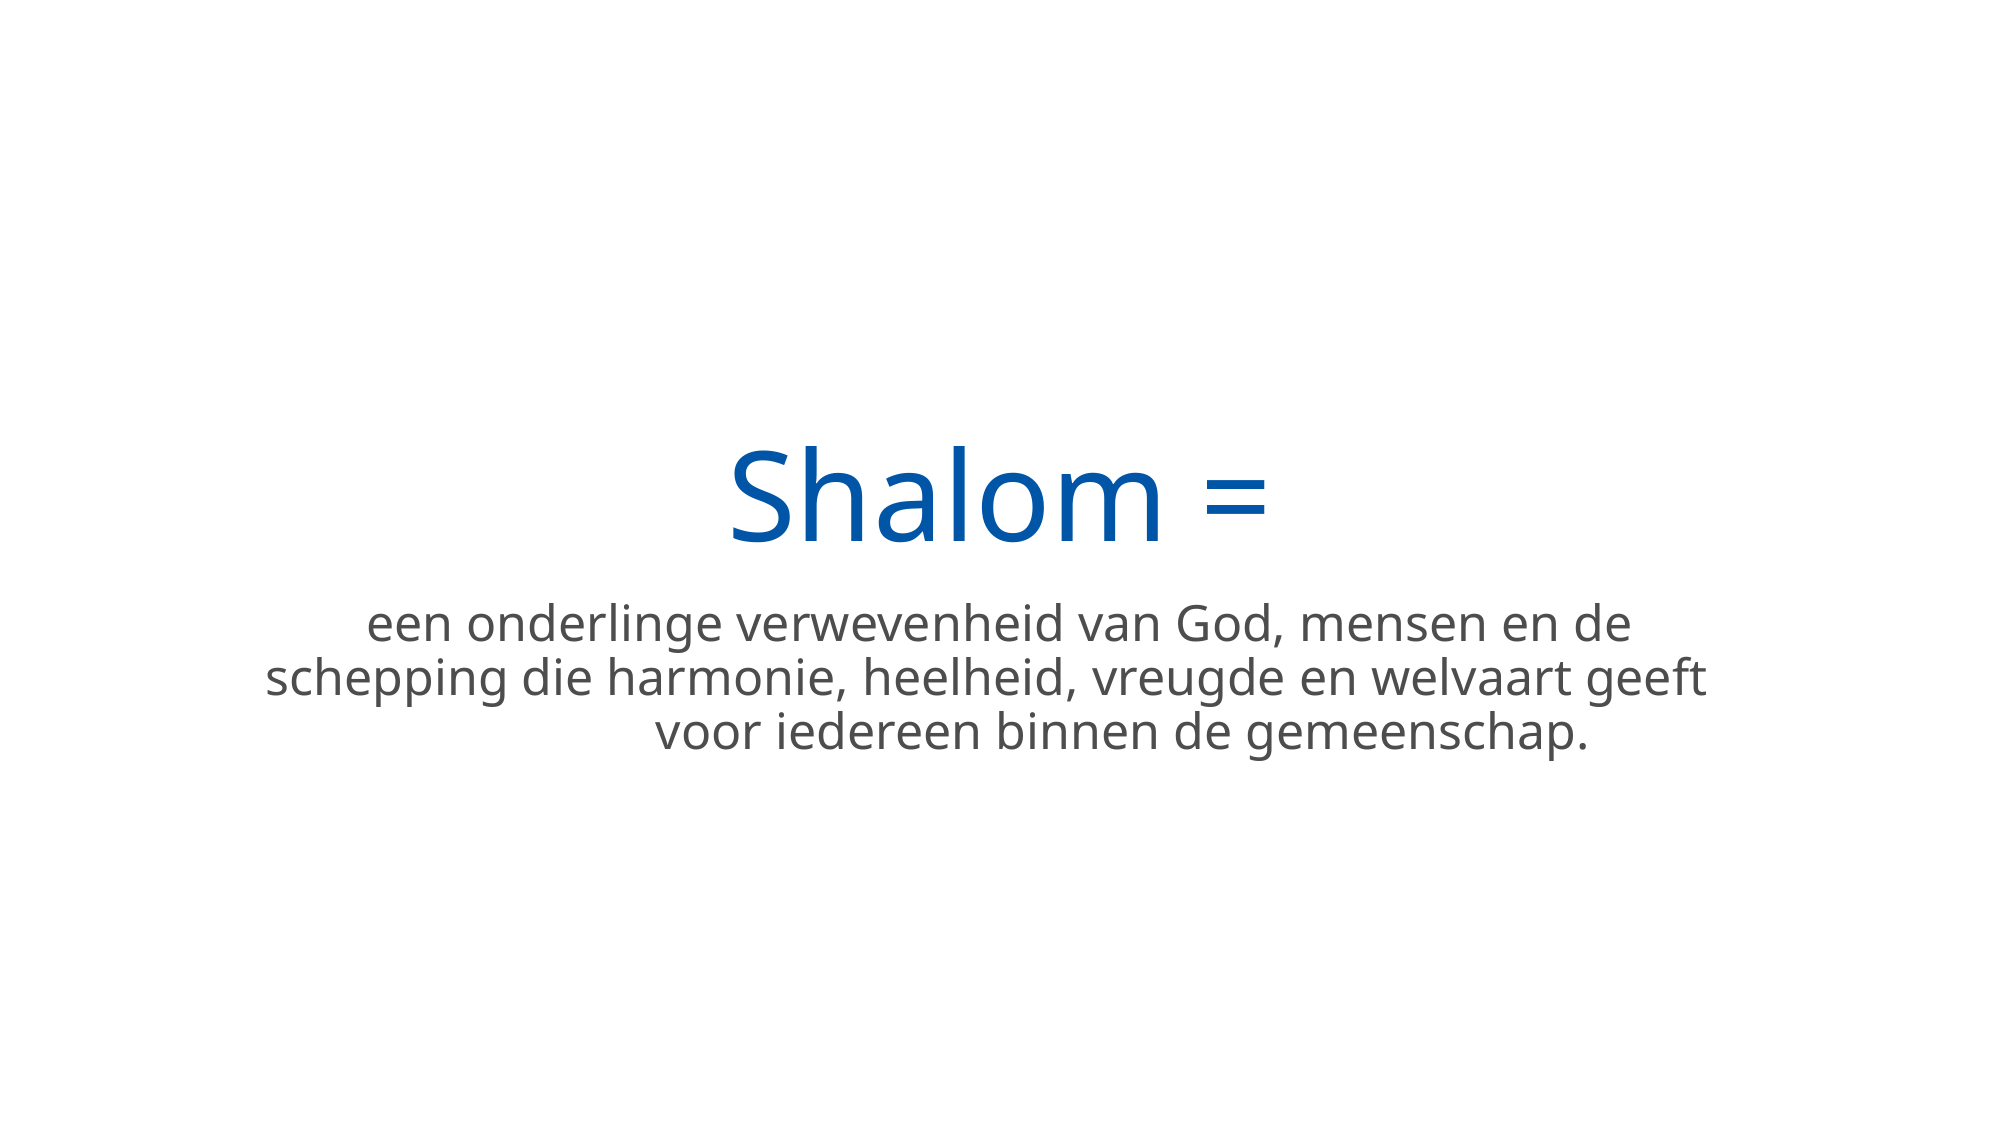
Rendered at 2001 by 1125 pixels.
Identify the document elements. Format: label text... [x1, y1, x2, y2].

subtitle een onderlinge verwevenheid van God, mensen en de schepping die harmonie, heelheid, vreugde en welvaart geeft voor iedereen binnen de gemeenschap. [249, 590, 1750, 961]
title Shalom = [249, 197, 1750, 576]
